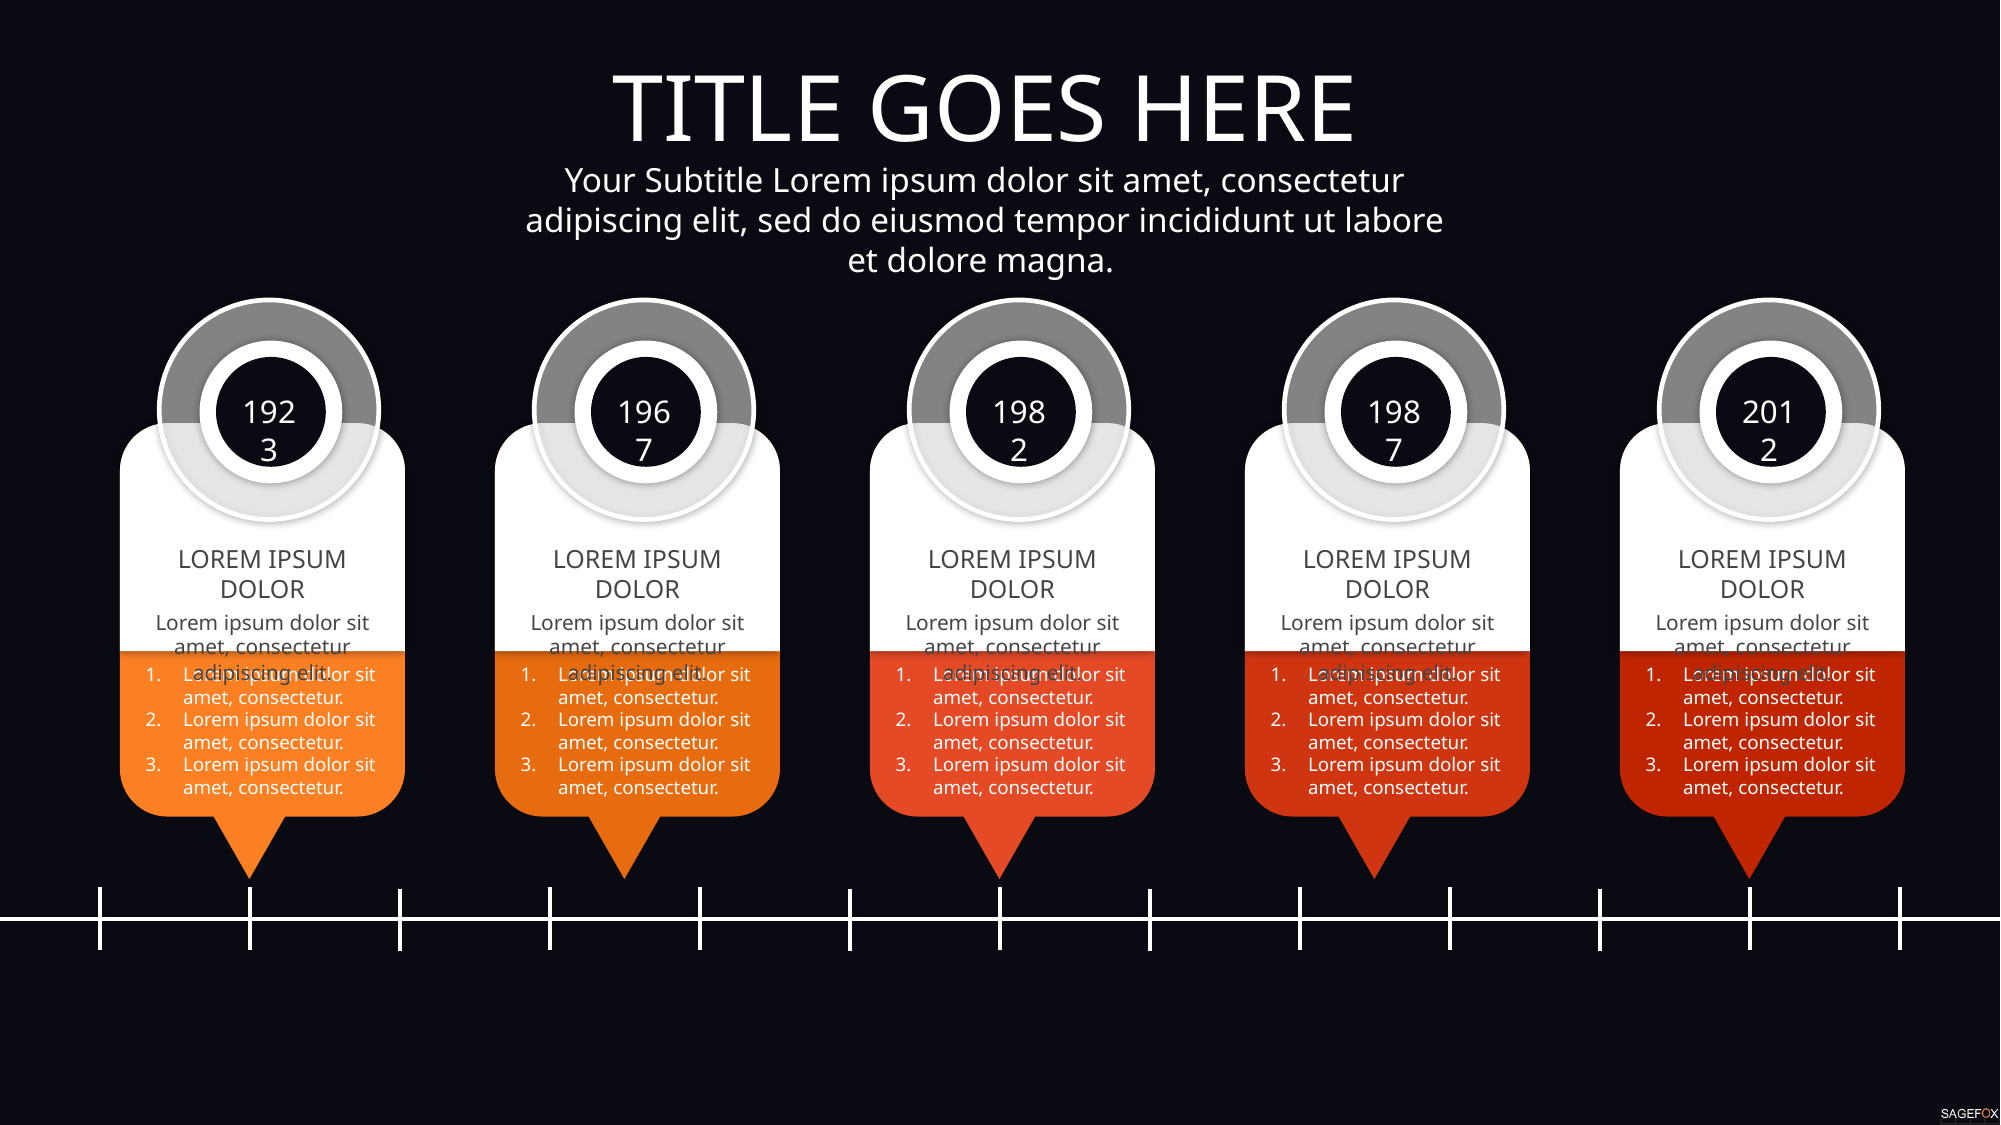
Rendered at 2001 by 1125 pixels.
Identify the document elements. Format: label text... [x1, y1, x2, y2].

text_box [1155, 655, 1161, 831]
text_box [119, 423, 405, 880]
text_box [1659, 299, 1879, 520]
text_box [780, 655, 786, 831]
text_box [909, 299, 1129, 520]
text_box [159, 299, 379, 520]
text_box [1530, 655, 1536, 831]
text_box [1284, 299, 1504, 520]
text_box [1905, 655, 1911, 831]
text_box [99, 887, 1900, 952]
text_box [494, 423, 780, 880]
text_box TITLE GOES HERE Your Subtitle Lorem ipsum dolor sit amet, consectetur adipiscing elit, sed do eiusmod tempor incididunt ut labore et dolore magna. [491, 42, 1480, 332]
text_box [1619, 423, 1905, 880]
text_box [869, 423, 1155, 880]
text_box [534, 299, 754, 520]
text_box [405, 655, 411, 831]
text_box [1244, 423, 1530, 880]
picture [1939, 1108, 2000, 1125]
